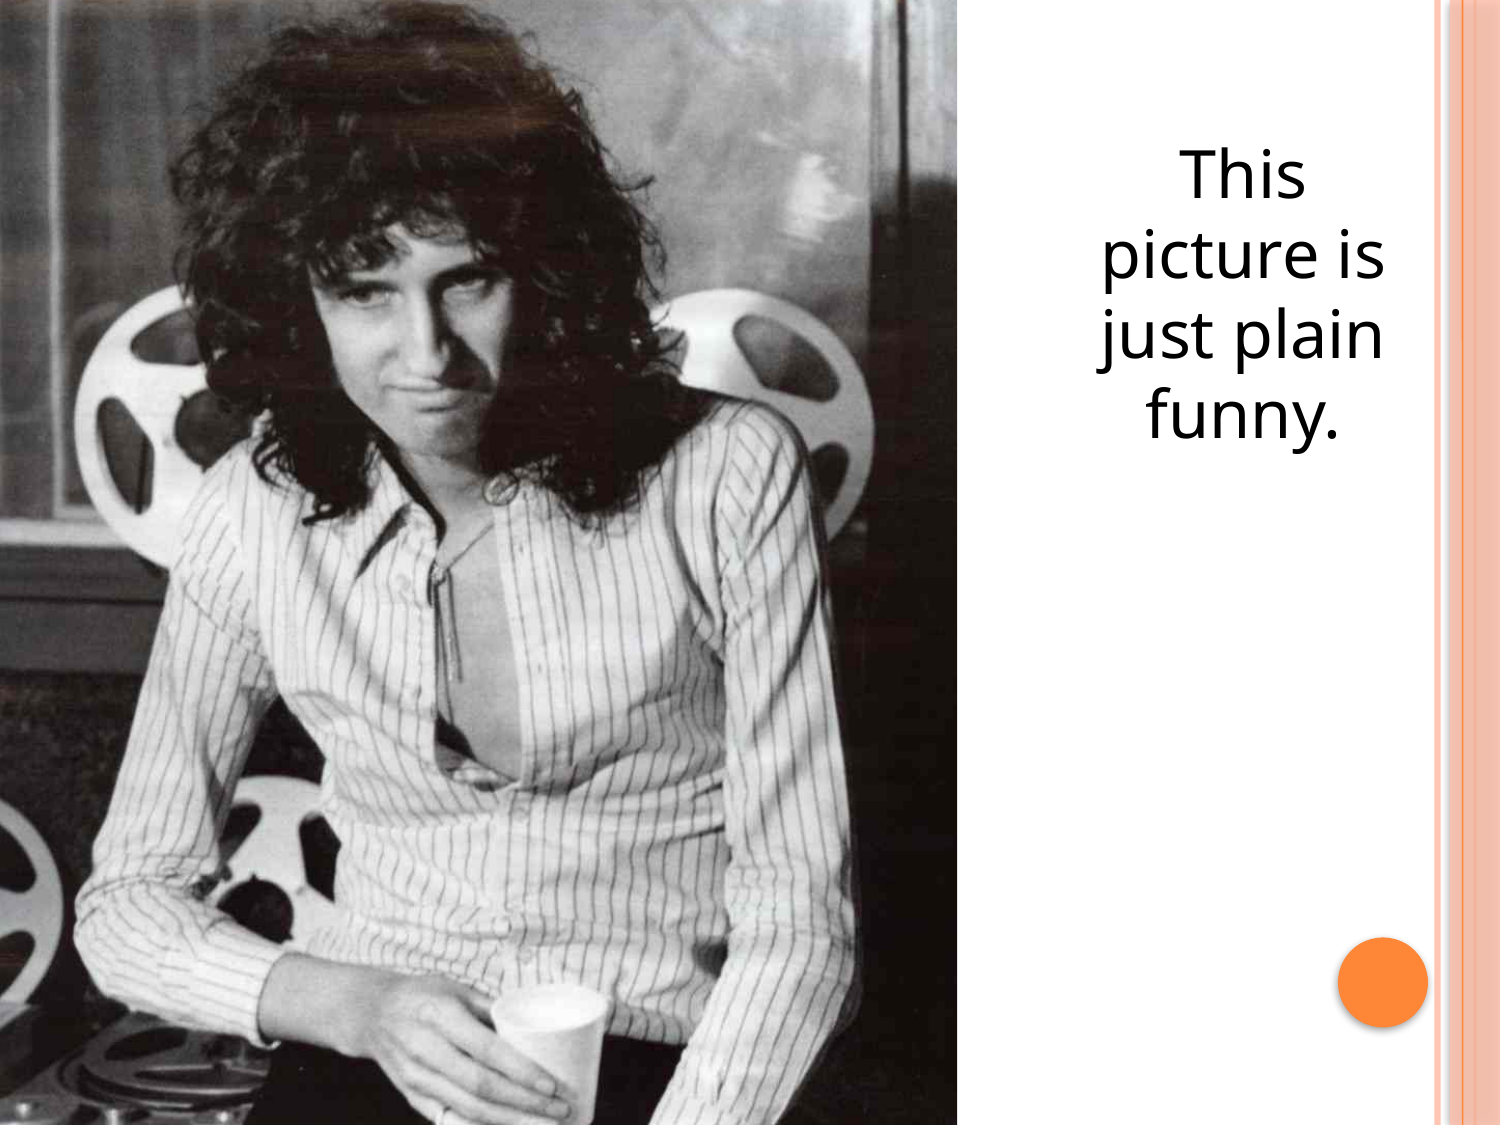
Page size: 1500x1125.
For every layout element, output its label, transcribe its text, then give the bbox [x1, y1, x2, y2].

picture [0, 0, 958, 1125]
text_box This picture is just plain funny. [1049, 124, 1438, 460]
